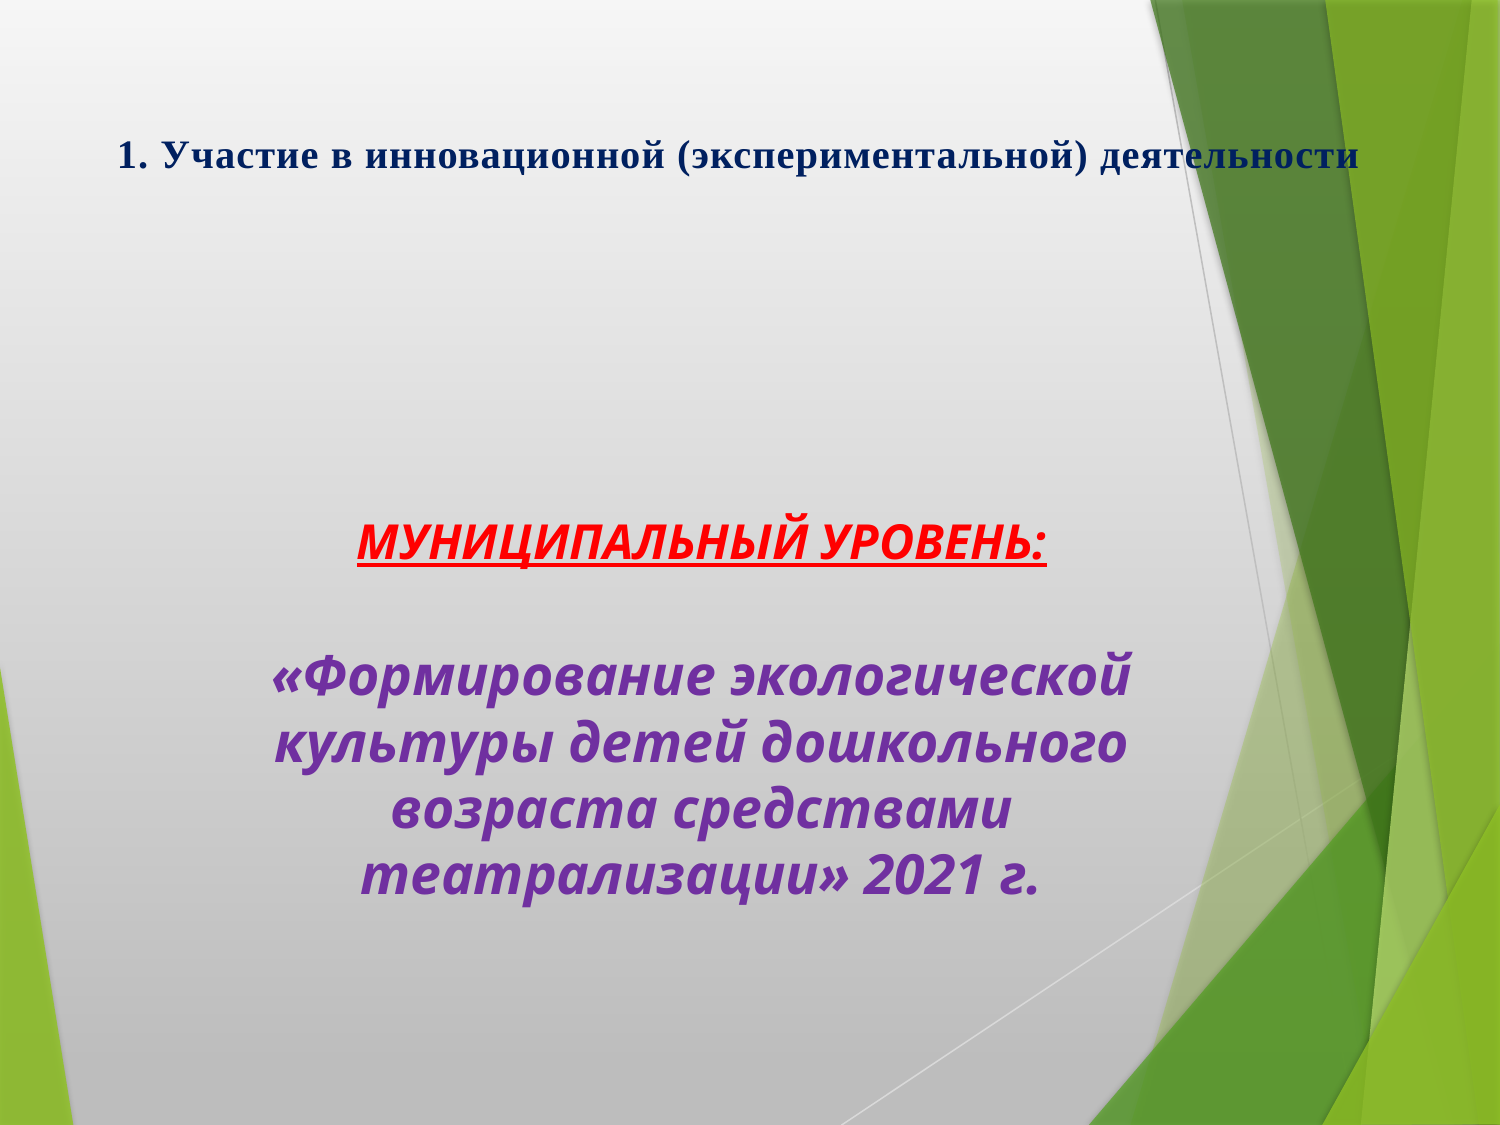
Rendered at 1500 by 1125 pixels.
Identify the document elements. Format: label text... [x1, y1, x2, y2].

title 1. Участие в инновационной (экспериментальной) деятельности [64, 66, 1415, 254]
text_box МУНИЦИПАЛЬНЫЙ УРОВЕНЬ: «Формирование экологической культуры детей дошкольного возраста средствами театрализации» 2021 г. [147, 503, 1257, 917]
